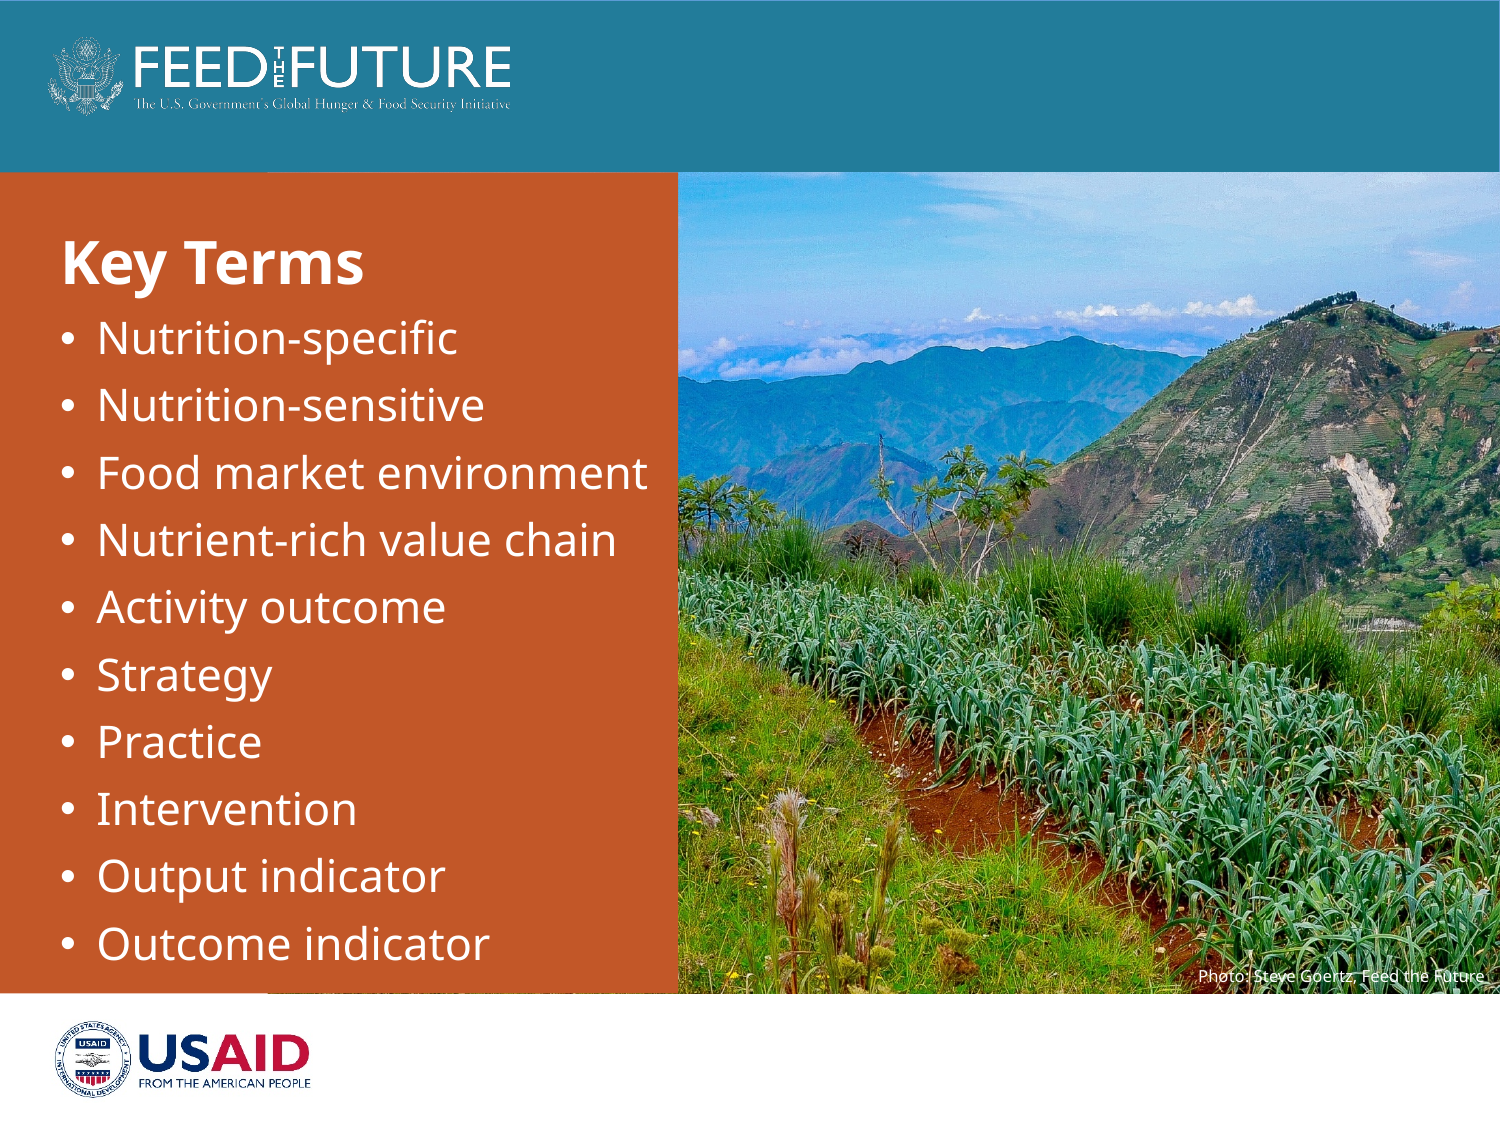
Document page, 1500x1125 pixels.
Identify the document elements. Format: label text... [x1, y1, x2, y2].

picture [17, 1016, 321, 1103]
list Key Terms Nutrition-specific Nutrition-sensitive Food market environment Nutrient-rich value chain Activity outcome Strategy Practice Intervention Output indicator Outcome indicator [0, 172, 267, 994]
picture [267, 172, 1500, 994]
